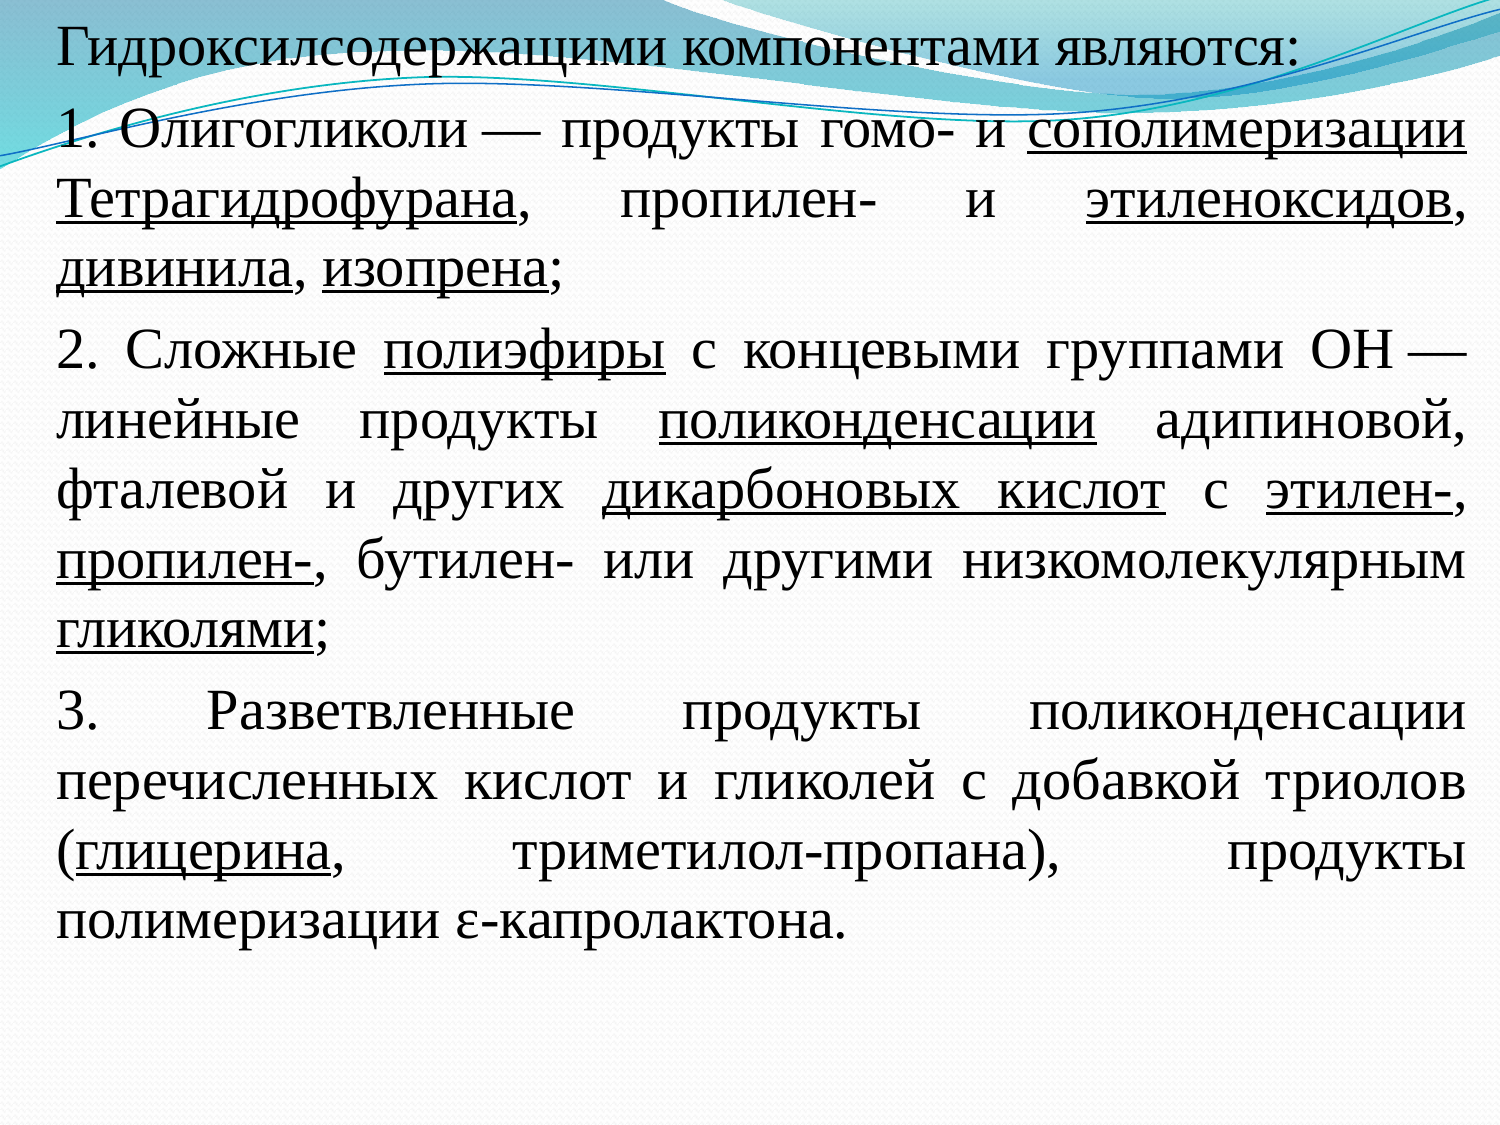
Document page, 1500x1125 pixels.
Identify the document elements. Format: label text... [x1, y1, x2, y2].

list Гидроксилсодержащими компонентами являются: 1. Oлигогликоли — продукты гомо- и сополимеризации Тетрагидрофурана, пропилен- и этиленоксидов, дивинила, изопрена; 2. Cложные полиэфиры с концевыми группами ОН — линейные продукты поликонденсации адипиновой, фталевой и других дикарбоновых кислот с этилен-, пропилен-, бутилен- или другими низкомолекулярным гликолями; 3. Pазветвленные продукты поликонденсации перечисленных кислот и гликолей с добавкой триолов (глицерина, триметилол-пропана), продукты полимеризации ε-капролактона. [41, 0, 1483, 1097]
